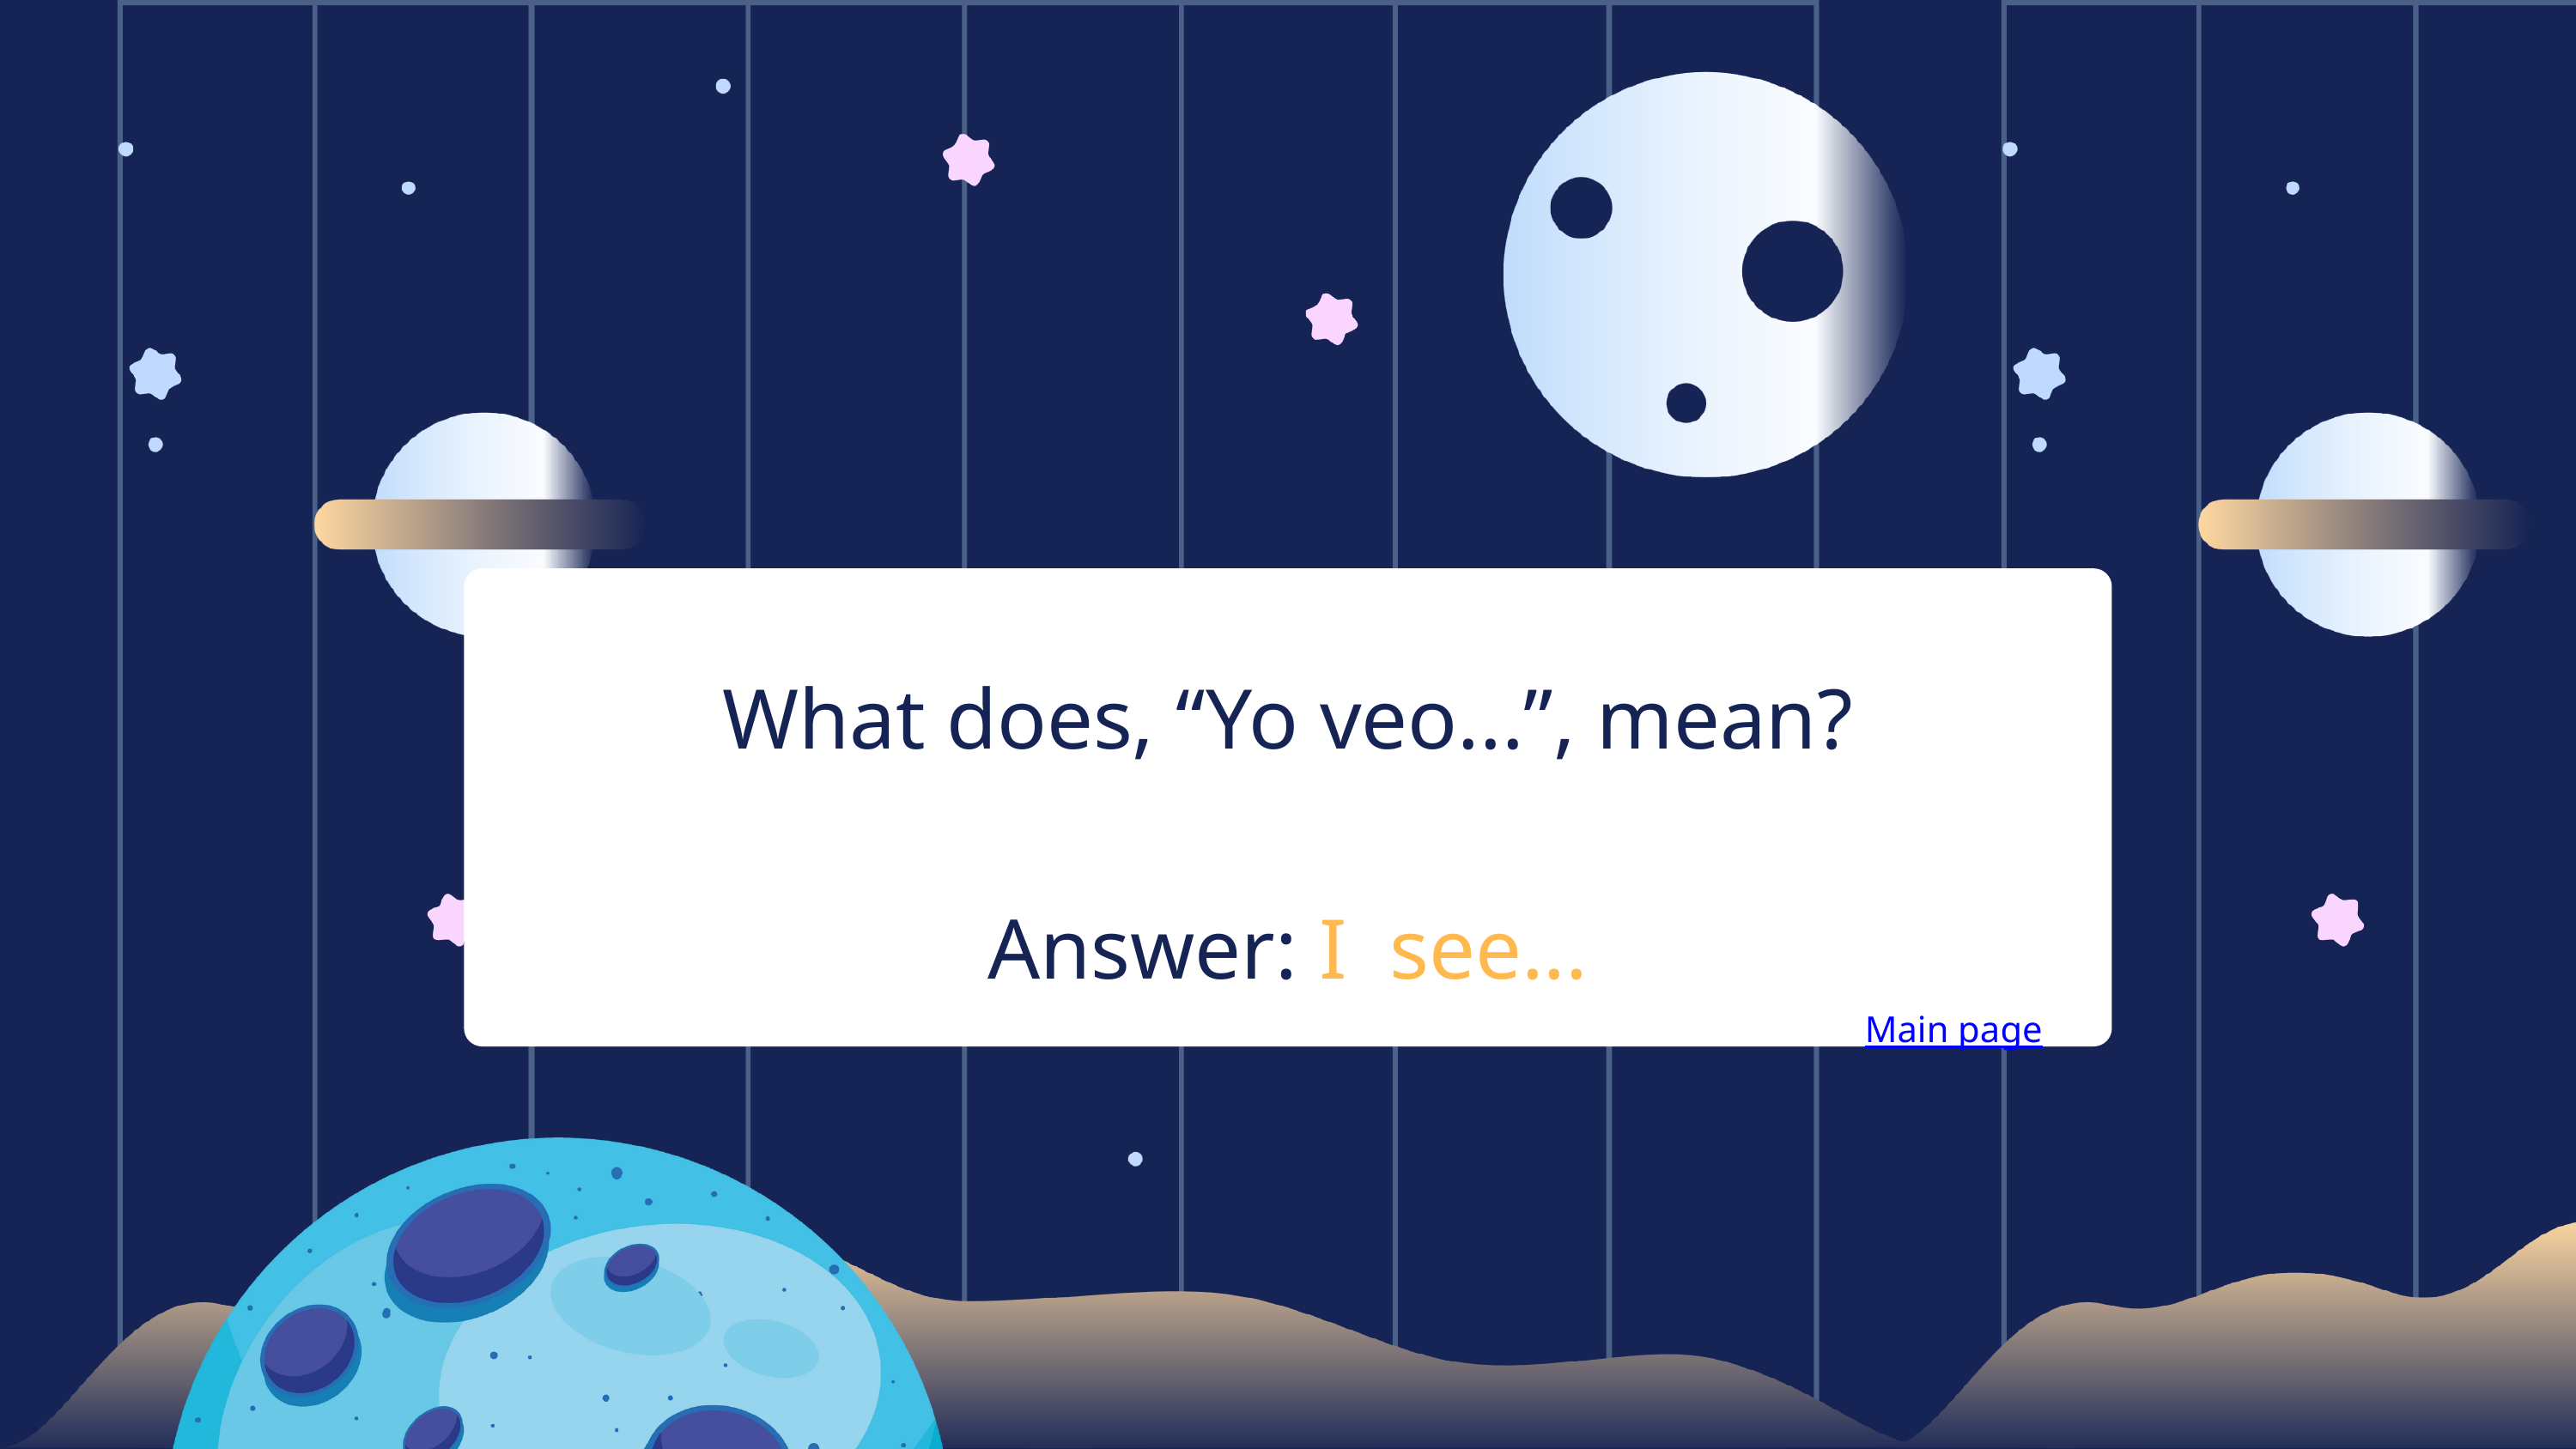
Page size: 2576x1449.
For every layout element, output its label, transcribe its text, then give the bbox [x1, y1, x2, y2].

text_box [1935, 0, 2576, 940]
text_box Main page [2115, 940, 2576, 1056]
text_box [464, 567, 2112, 1047]
text_box [164, 1137, 951, 1449]
text_box [1935, 1056, 2576, 1449]
text_box [0, 0, 1935, 1449]
